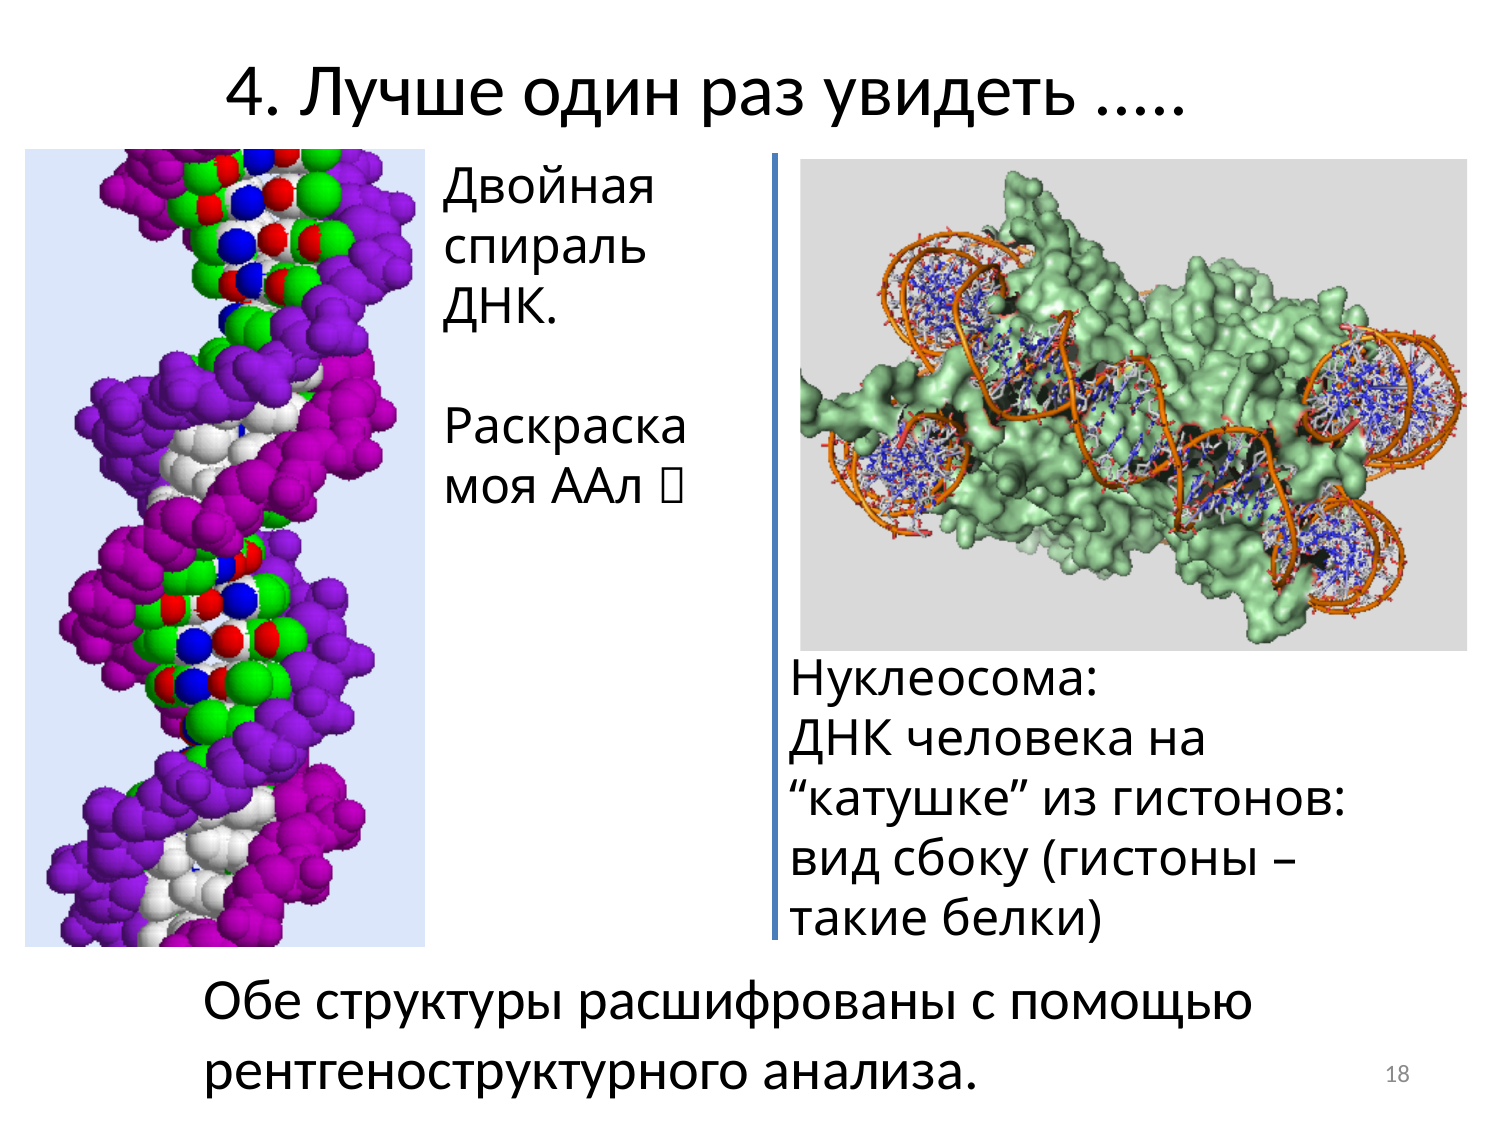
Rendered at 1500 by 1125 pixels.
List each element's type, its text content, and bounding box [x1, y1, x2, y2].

text_box Обе структуры расшифрованы с помощью рентгеноструктурного анализа. [189, 954, 1305, 1109]
picture [800, 71, 1468, 739]
text_box 4. Лучше один раз увидеть ..... [210, 33, 1205, 138]
text_box Двойная спираль ДНК. Раскраска моя ААл  [428, 146, 776, 582]
slide_number 18 [1305, 1042, 1425, 1103]
text_box Нуклеосома: ДНК человека на “катушке” из гистонов: вид сбоку (гистоны – такие белки) [775, 638, 1456, 953]
picture [25, 149, 425, 947]
